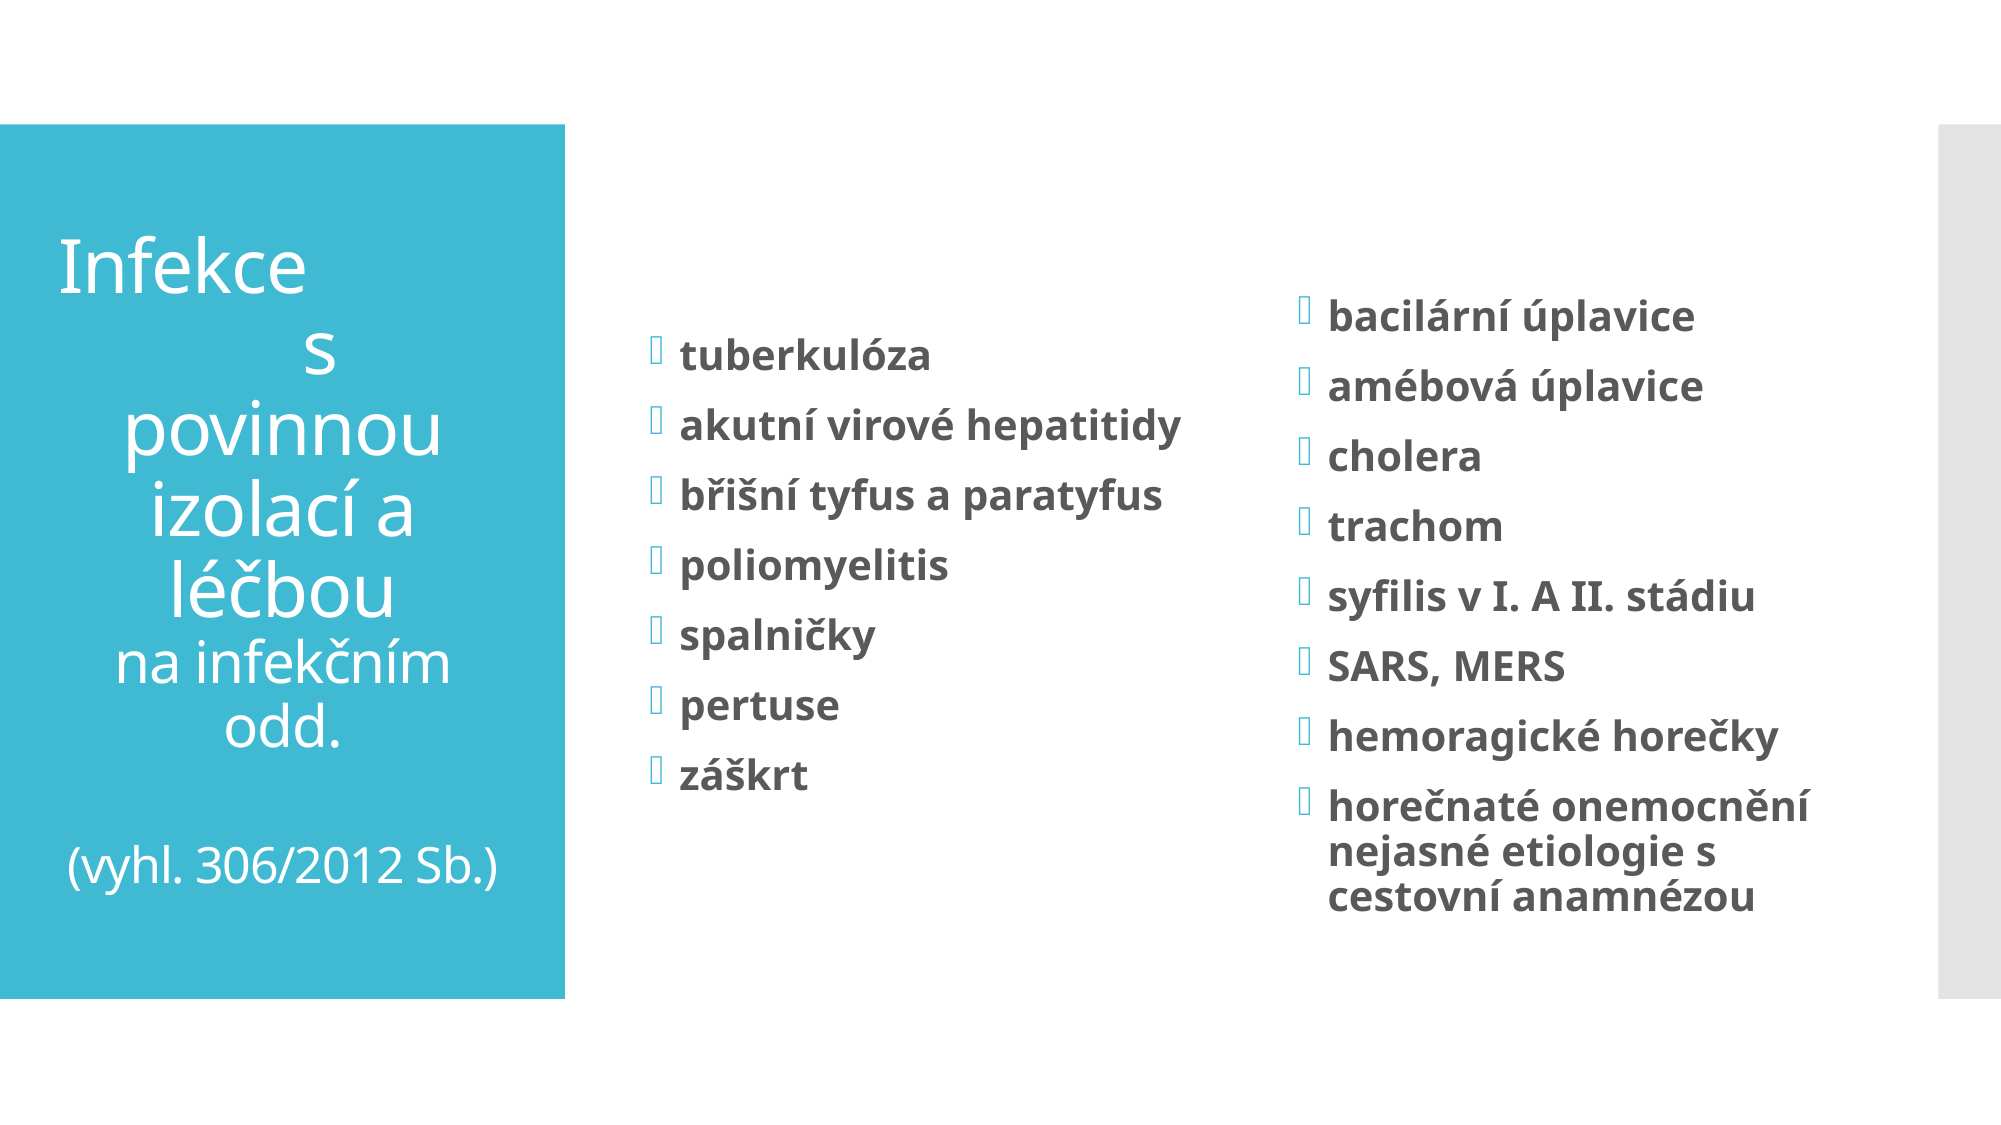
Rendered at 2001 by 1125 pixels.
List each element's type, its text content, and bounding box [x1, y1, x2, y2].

text_box tuberkulóza akutní virové hepatitidy břišní tyfus a paratyfus poliomyelitis spalničky pertuse záškrt [634, 142, 1205, 992]
list bacilární úplavice amébová úplavice cholera trachom syfilis v I. A II. stádiu SARS, MERS hemoragické horečky horečnaté onemocnění nejasné etiologie s cestovní anamnézou [1282, 142, 1853, 983]
title Infekce s povinnou izolací a léčbou na infekčním odd. (vyhl. 306/2012 Sb.) [41, 184, 525, 940]
